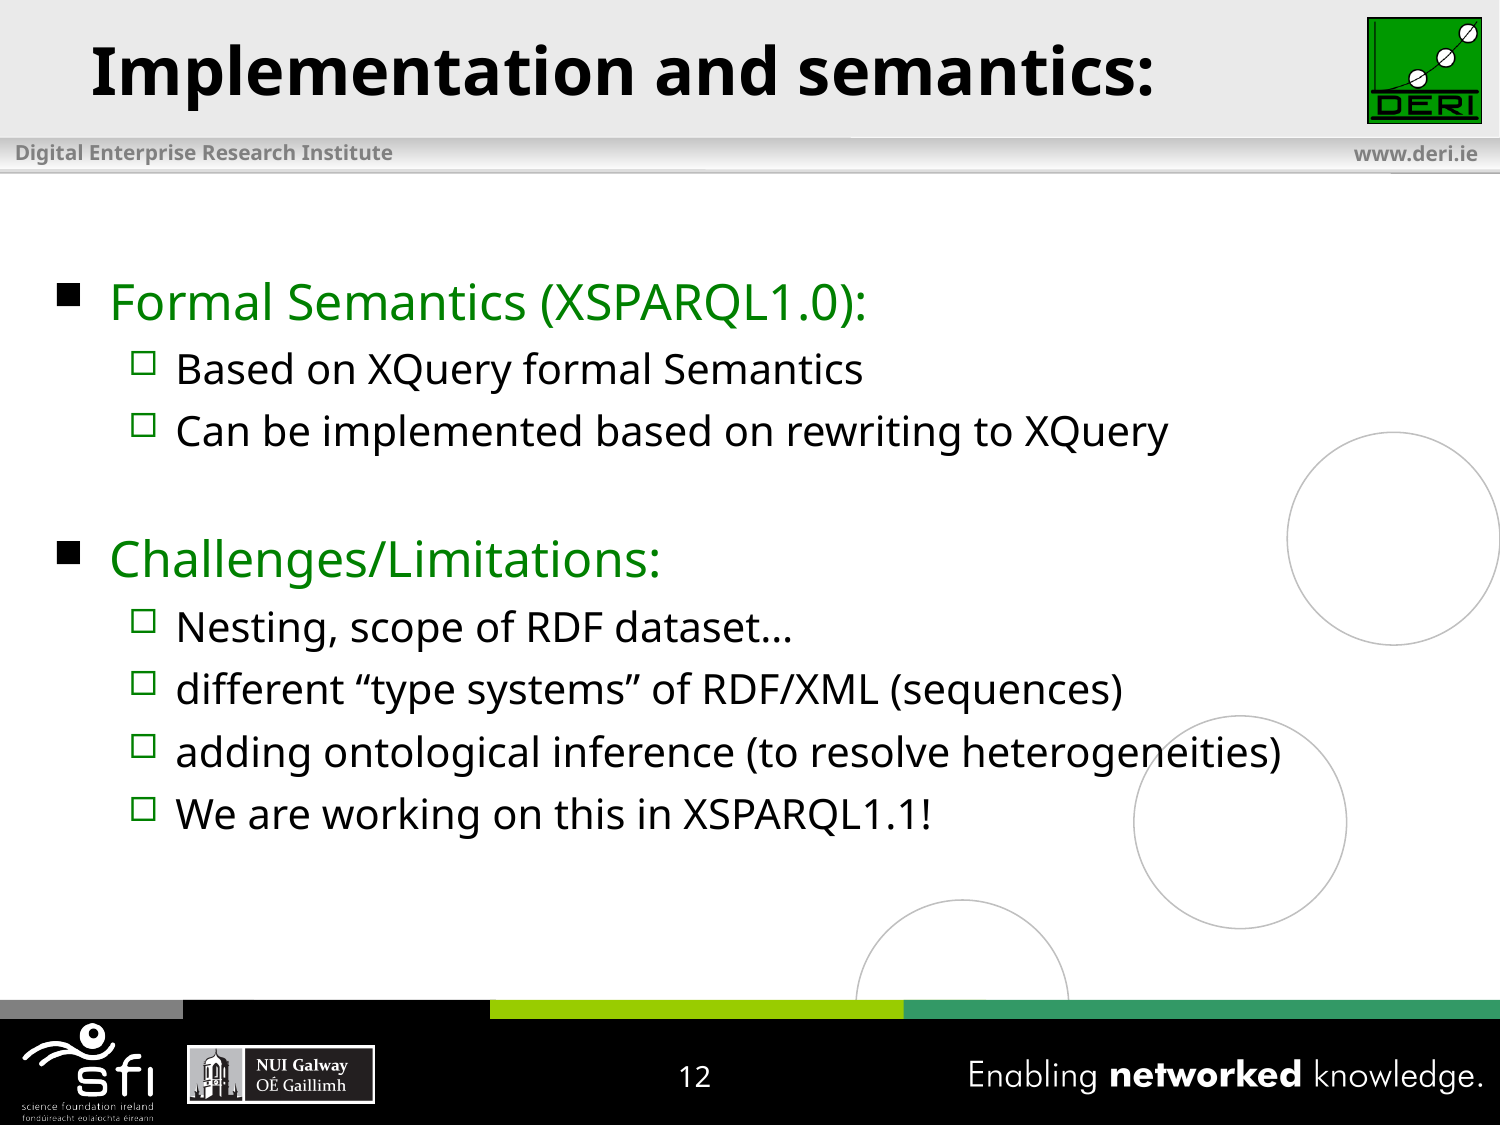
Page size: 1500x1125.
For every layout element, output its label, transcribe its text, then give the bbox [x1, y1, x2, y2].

slide_number 12 [662, 1050, 838, 1111]
title Implementation and semantics: [76, 0, 1353, 138]
picture [962, 1025, 1489, 1125]
picture [22, 1023, 153, 1121]
picture [1367, 17, 1482, 124]
picture [187, 1045, 375, 1104]
list Formal Semantics (XSPARQL1.0): Based on XQuery formal Semantics Can be implemented based on rewriting to XQuery Challenges/Limitations: Nesting, scope of RDF dataset… different “type systems” of RDF/XML (sequences) adding ontological inference (to resolve heterogeneities) We are working on this in XSPARQL1.1! [38, 262, 1462, 1006]
